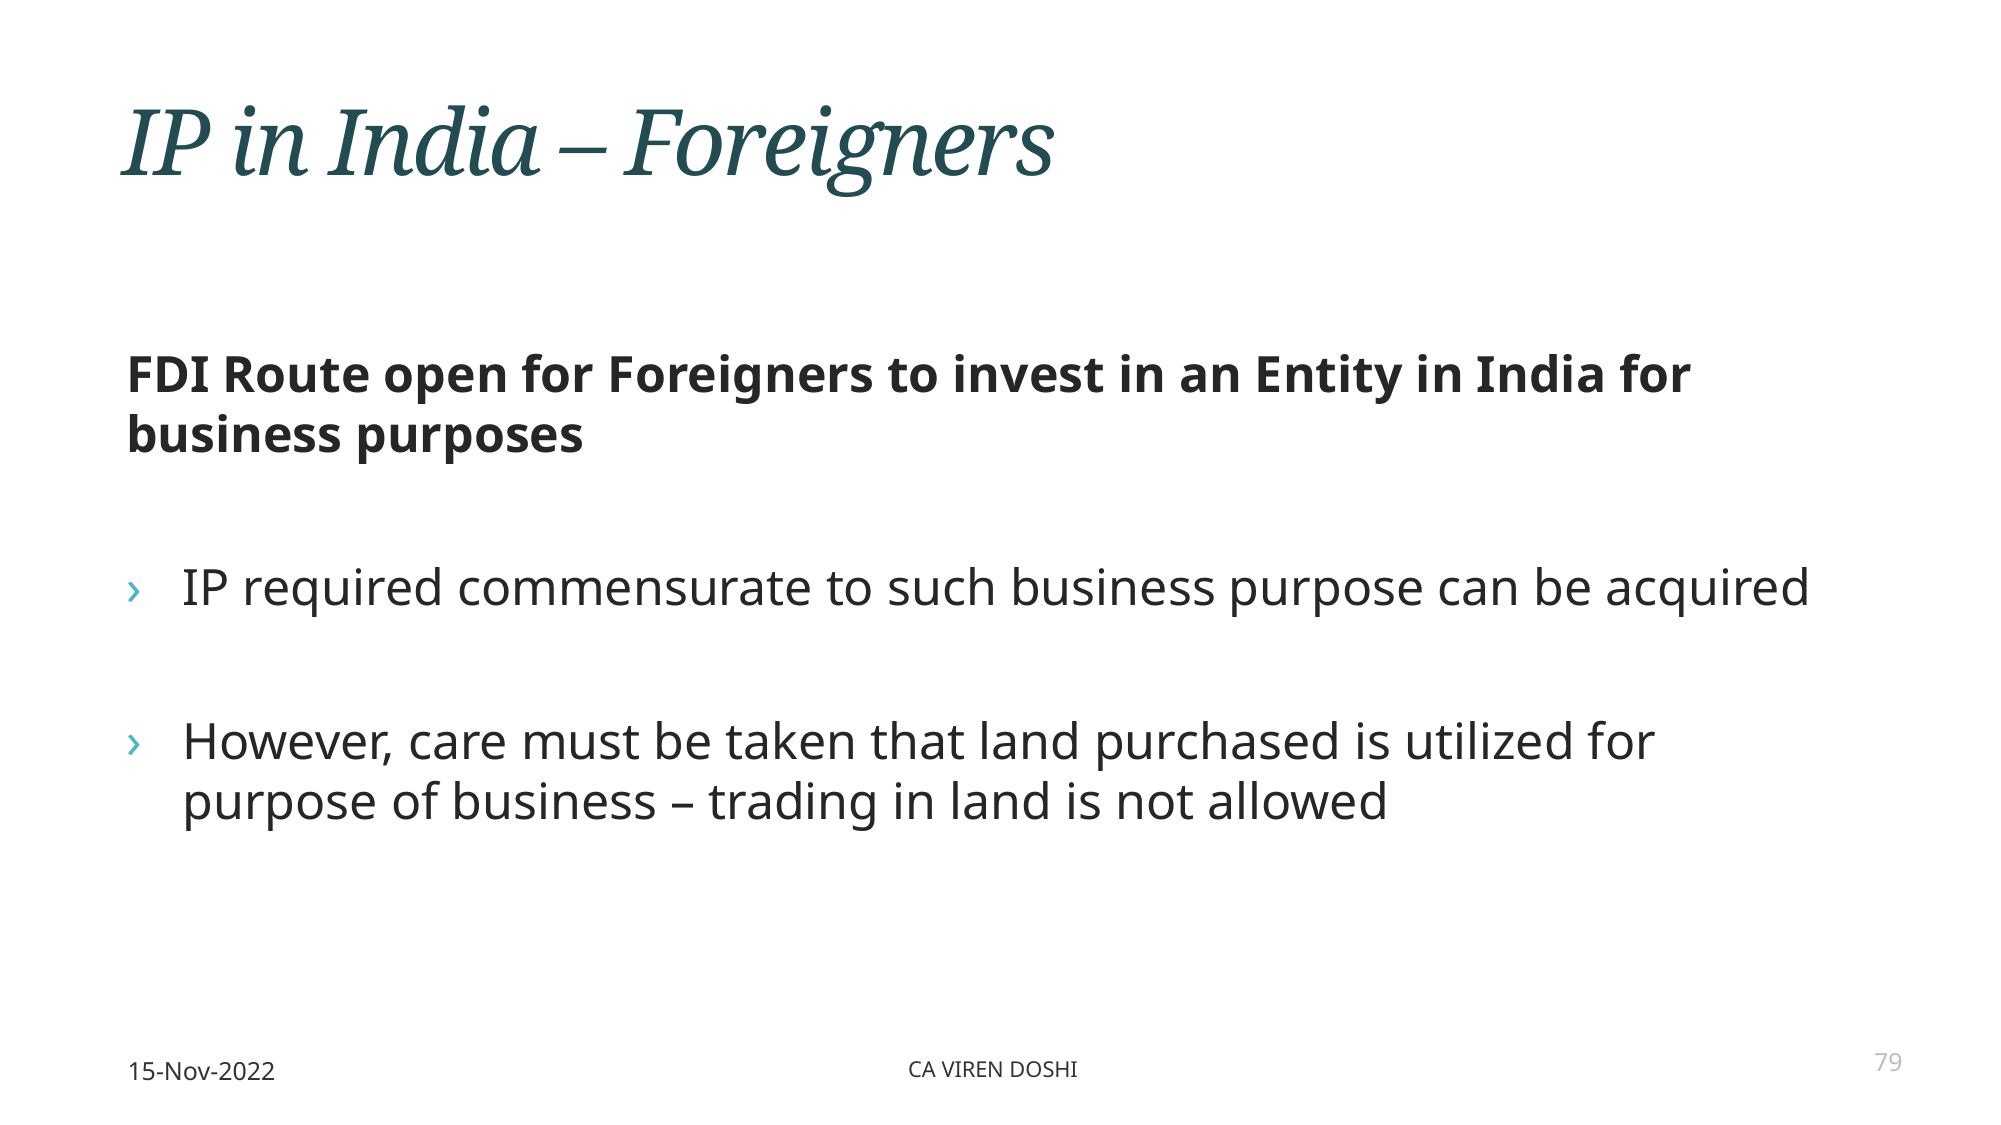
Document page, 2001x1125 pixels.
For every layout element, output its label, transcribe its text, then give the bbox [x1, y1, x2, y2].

slide_number 79 [1455, 1051, 1918, 1088]
slide_number 15-Nov-2022 [112, 1051, 580, 1090]
footer CA Viren Doshi [580, 1051, 1406, 1090]
list FDI Route open for Foreigners to invest in an Entity in India for business purposes IP required commensurate to such business purpose can be acquired However, care must be taken that land purchased is utilized for purpose of business – trading in land is not allowed [111, 258, 1876, 1009]
title IP in India – Foreigners [107, 36, 1876, 259]
